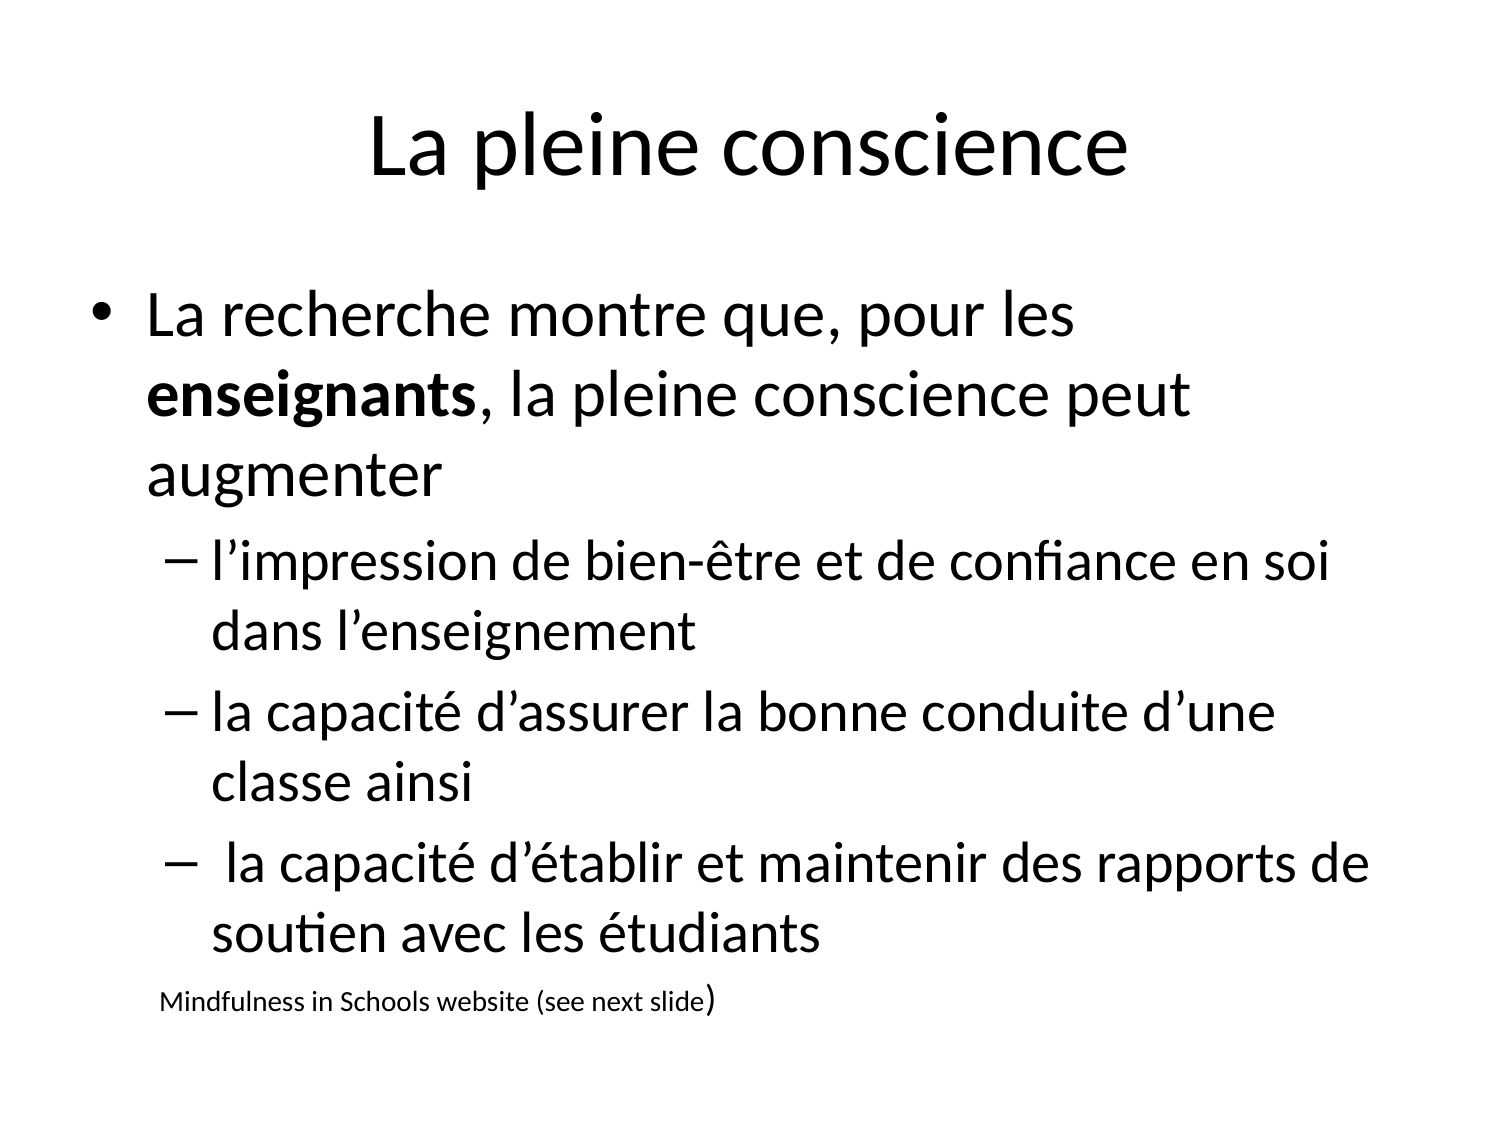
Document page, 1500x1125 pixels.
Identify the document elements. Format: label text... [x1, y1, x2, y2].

title La pleine conscience [75, 45, 1425, 233]
list La recherche montre que, pour les enseignants, la pleine conscience peut augmenter l’impression de bien-être et de confiance en soi dans l’enseignement la capacité d’assurer la bonne conduite d’une classe ainsi la capacité d’établir et maintenir des rapports de soutien avec les étudiants [75, 262, 1425, 1005]
text_box Mindfulness in Schools website (see next slide) [144, 966, 1095, 1027]
